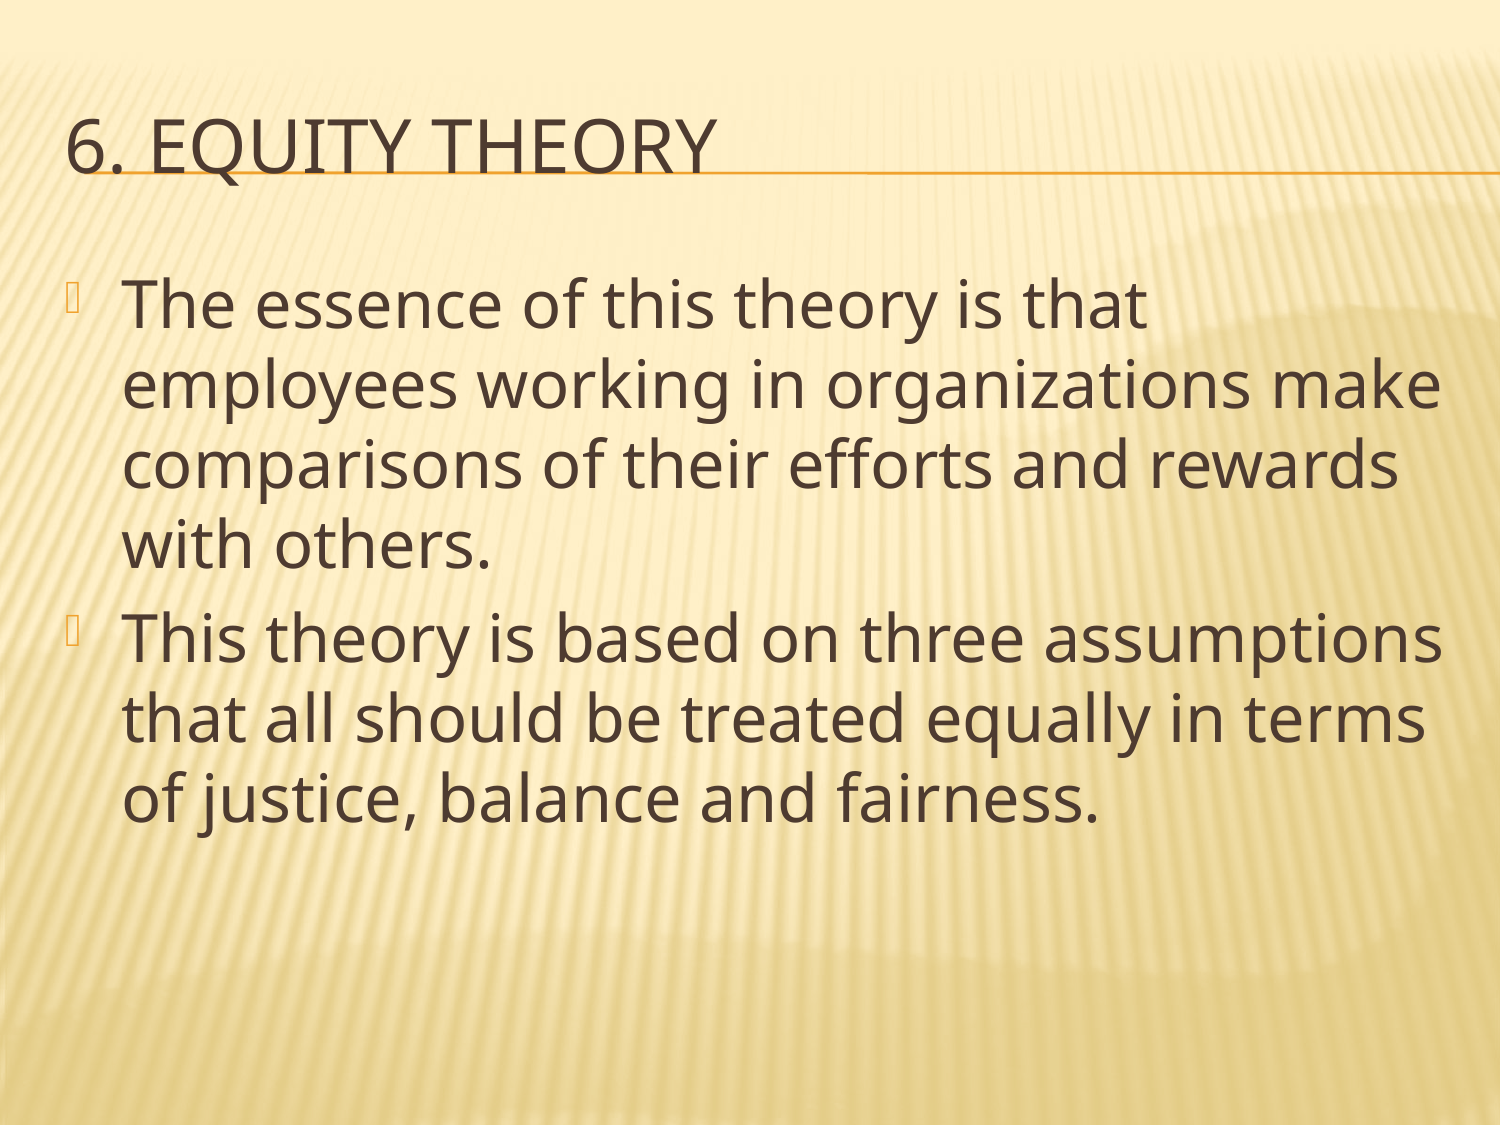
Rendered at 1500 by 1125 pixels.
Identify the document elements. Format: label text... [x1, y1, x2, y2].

title 6. Equity theory [50, 75, 1475, 213]
list The essence of this theory is that employees working in organizations make comparisons of their efforts and rewards with others. This theory is based on three assumptions that all should be treated equally in terms of justice, balance and fairness. [50, 254, 1475, 998]
